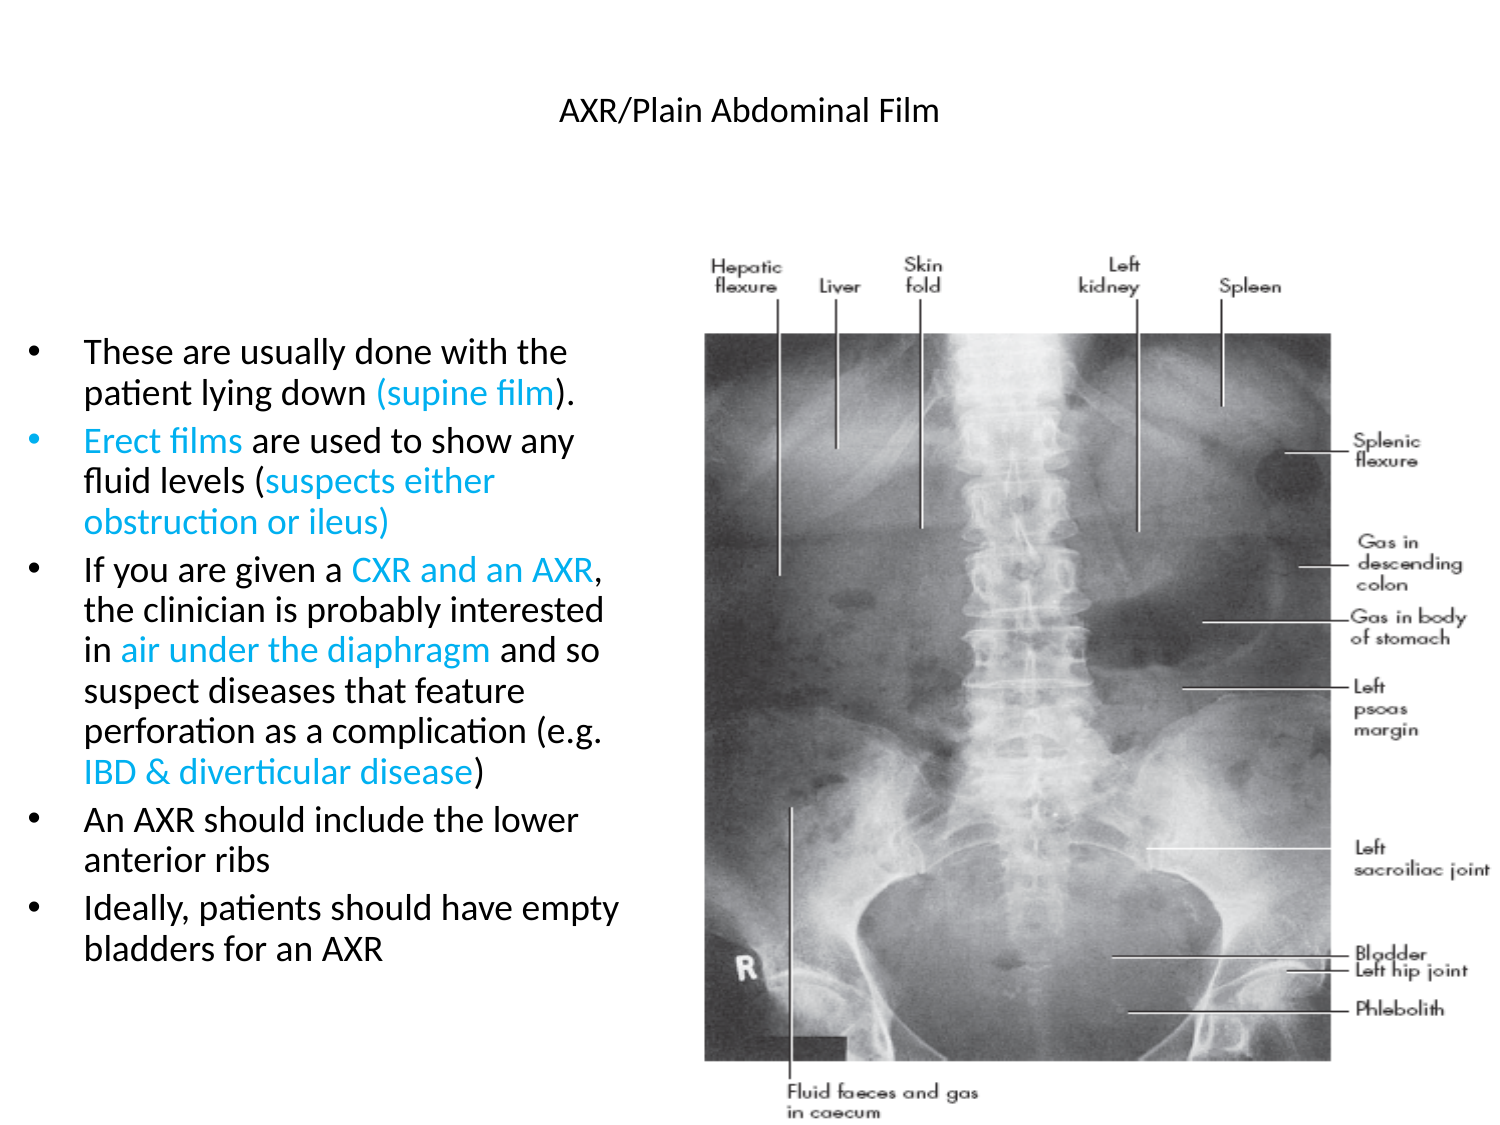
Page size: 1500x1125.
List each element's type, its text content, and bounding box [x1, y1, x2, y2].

list These are usually done with the patient lying down (supine film). Erect films are used to show any fluid levels (suspects either obstruction or ileus) If you are given a CXR and an AXR, the clinician is probably interested in air under the diaphragm and so suspect diseases that feature perforation as a complication (e.g. IBD & diverticular disease) An AXR should include the lower anterior ribs Ideally, patients should have empty bladders for an AXR [12, 324, 638, 1000]
title AXR/Plain Abdominal Film [112, 24, 1388, 138]
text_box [689, 249, 1500, 1125]
